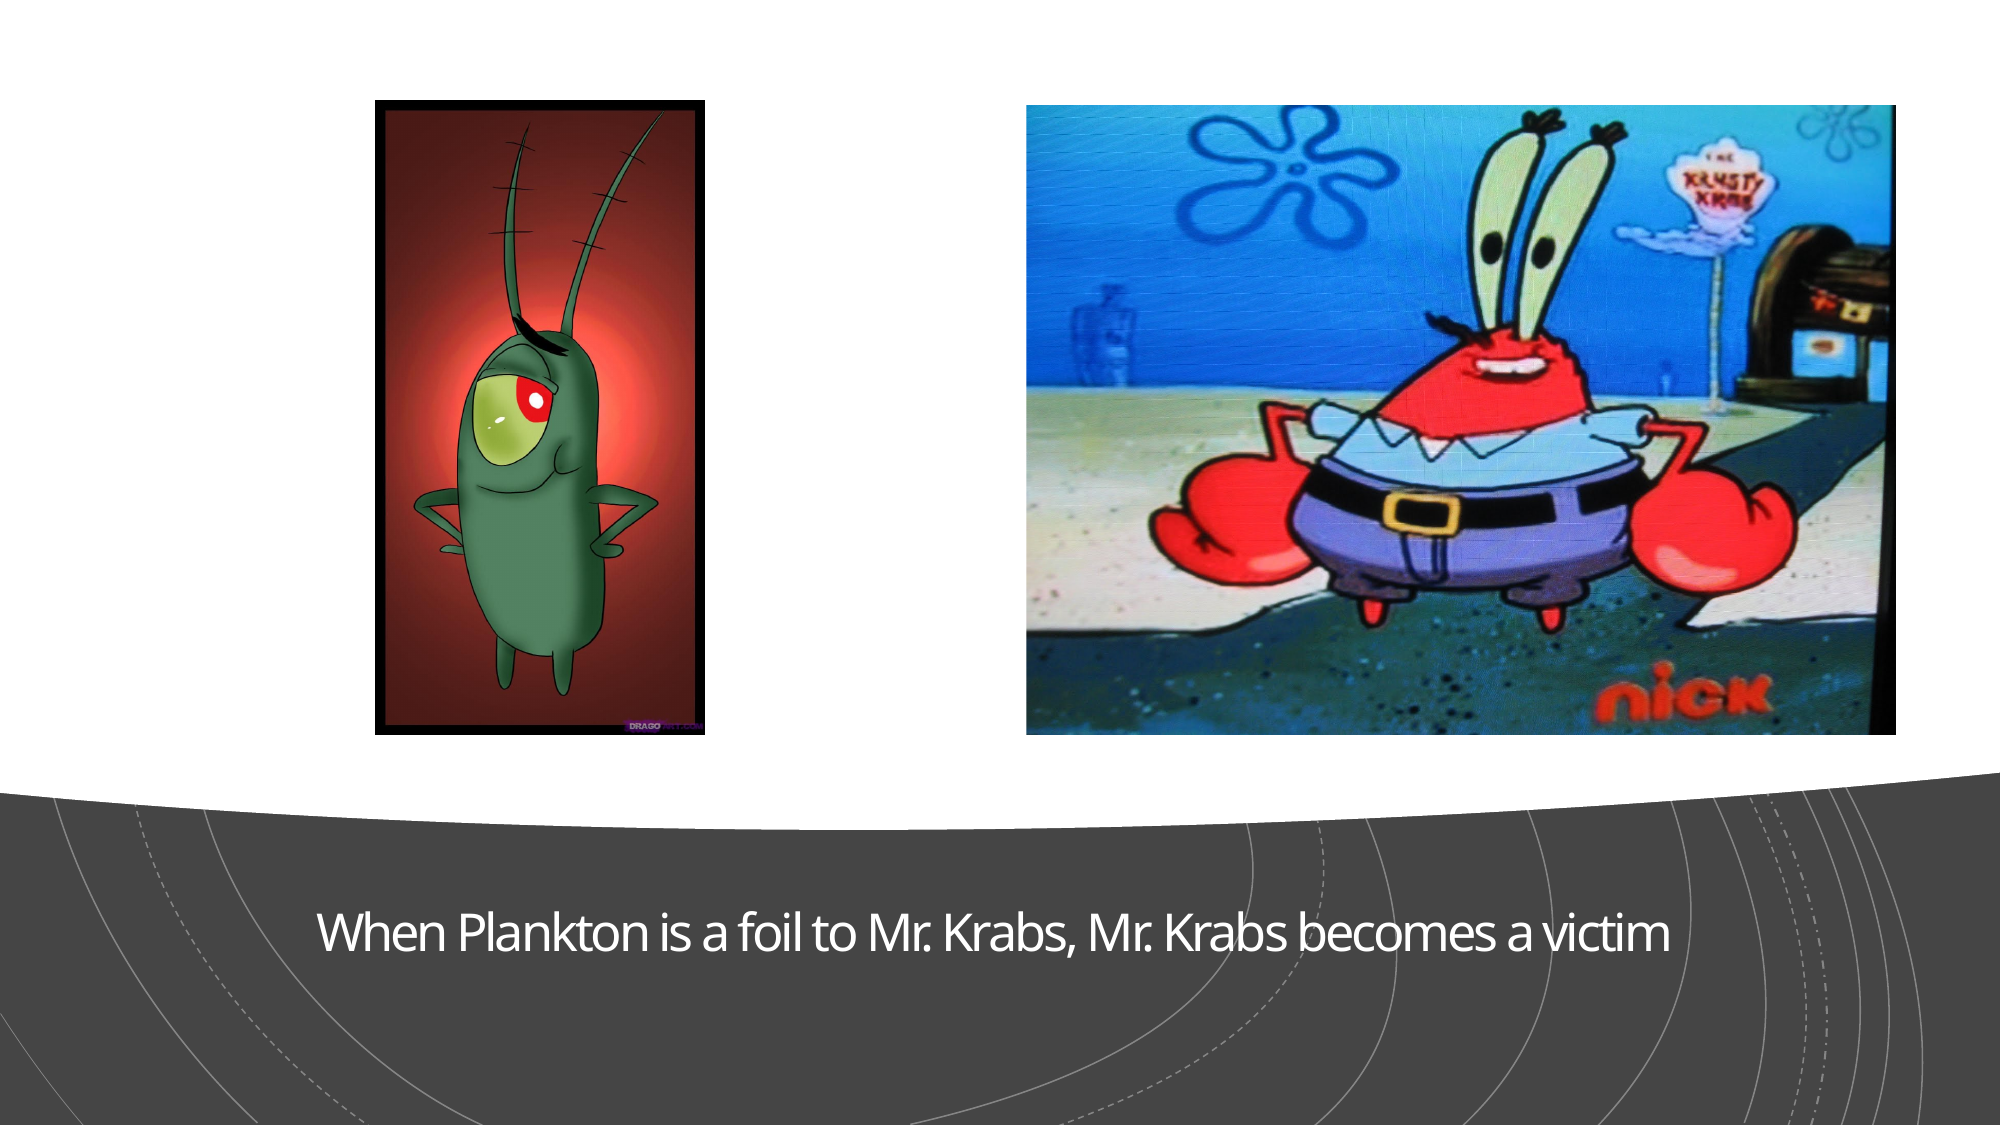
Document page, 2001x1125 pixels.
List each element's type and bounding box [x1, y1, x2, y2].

picture [374, 100, 705, 735]
picture [1026, 105, 1897, 735]
text_box [0, 0, 2000, 1125]
